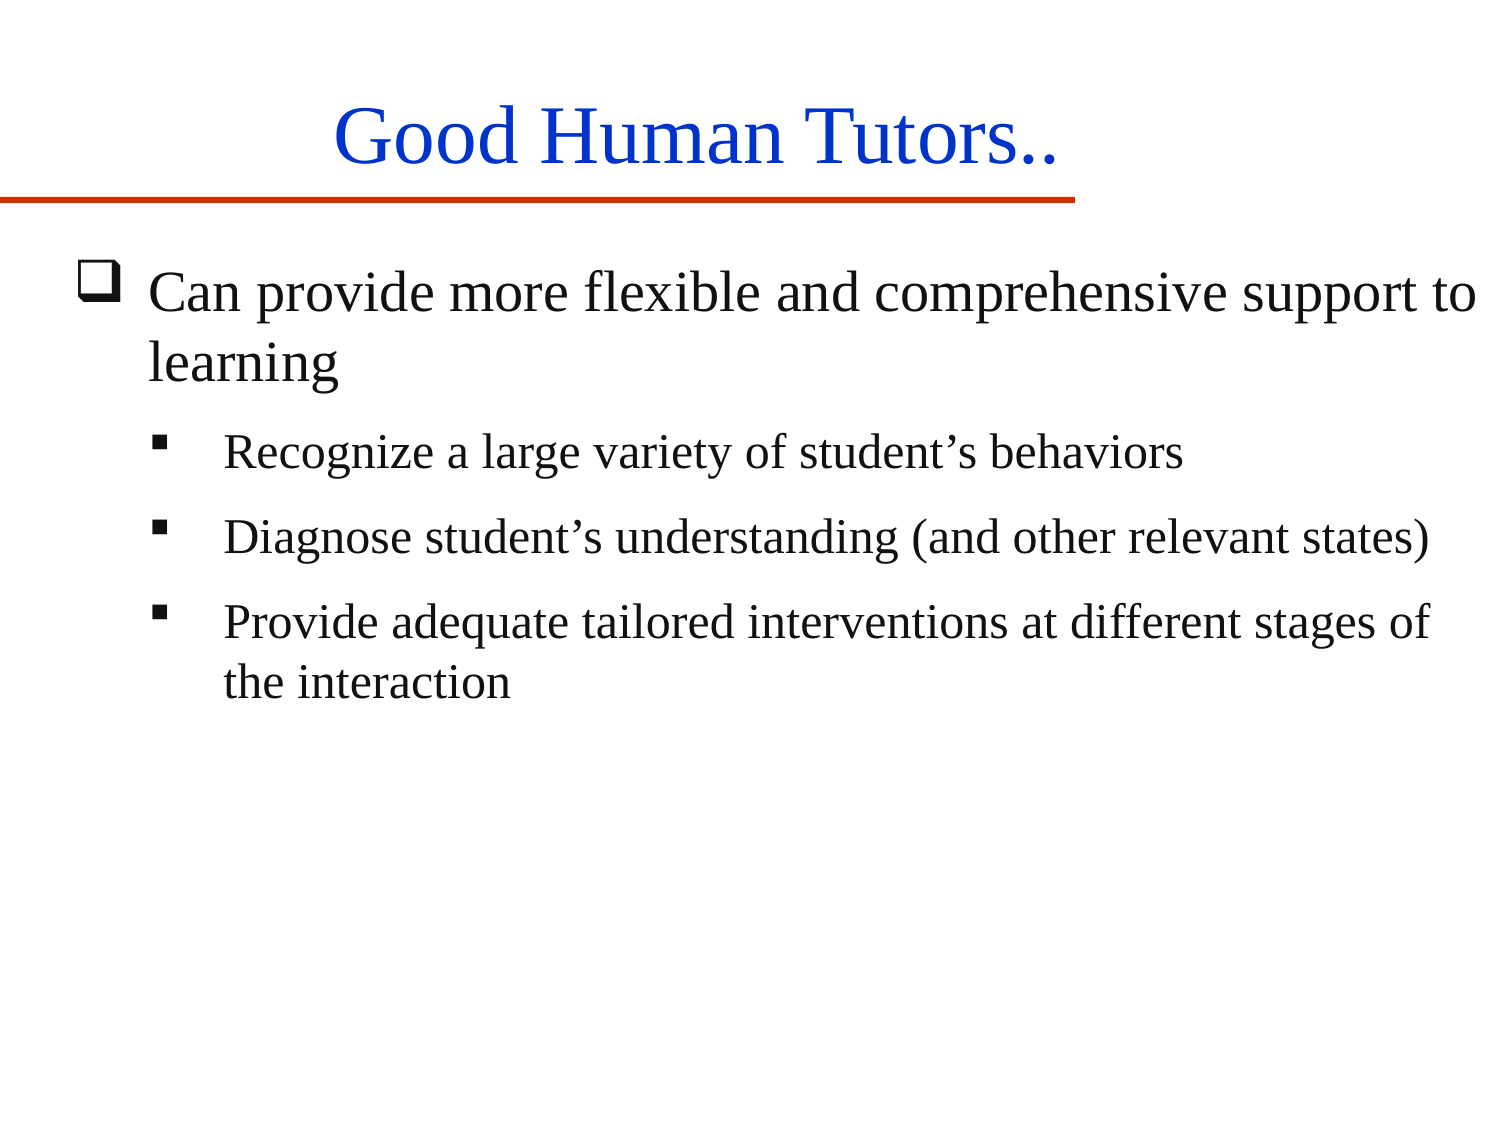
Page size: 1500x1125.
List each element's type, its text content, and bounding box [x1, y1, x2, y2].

title Good Human Tutors.. [70, 0, 1346, 188]
text_box Can provide more flexible and comprehensive support to learning Recognize a large variety of student’s behaviors Diagnose student’s understanding (and other relevant states) Provide adequate tailored interventions at different stages of the interaction [58, 246, 1500, 598]
